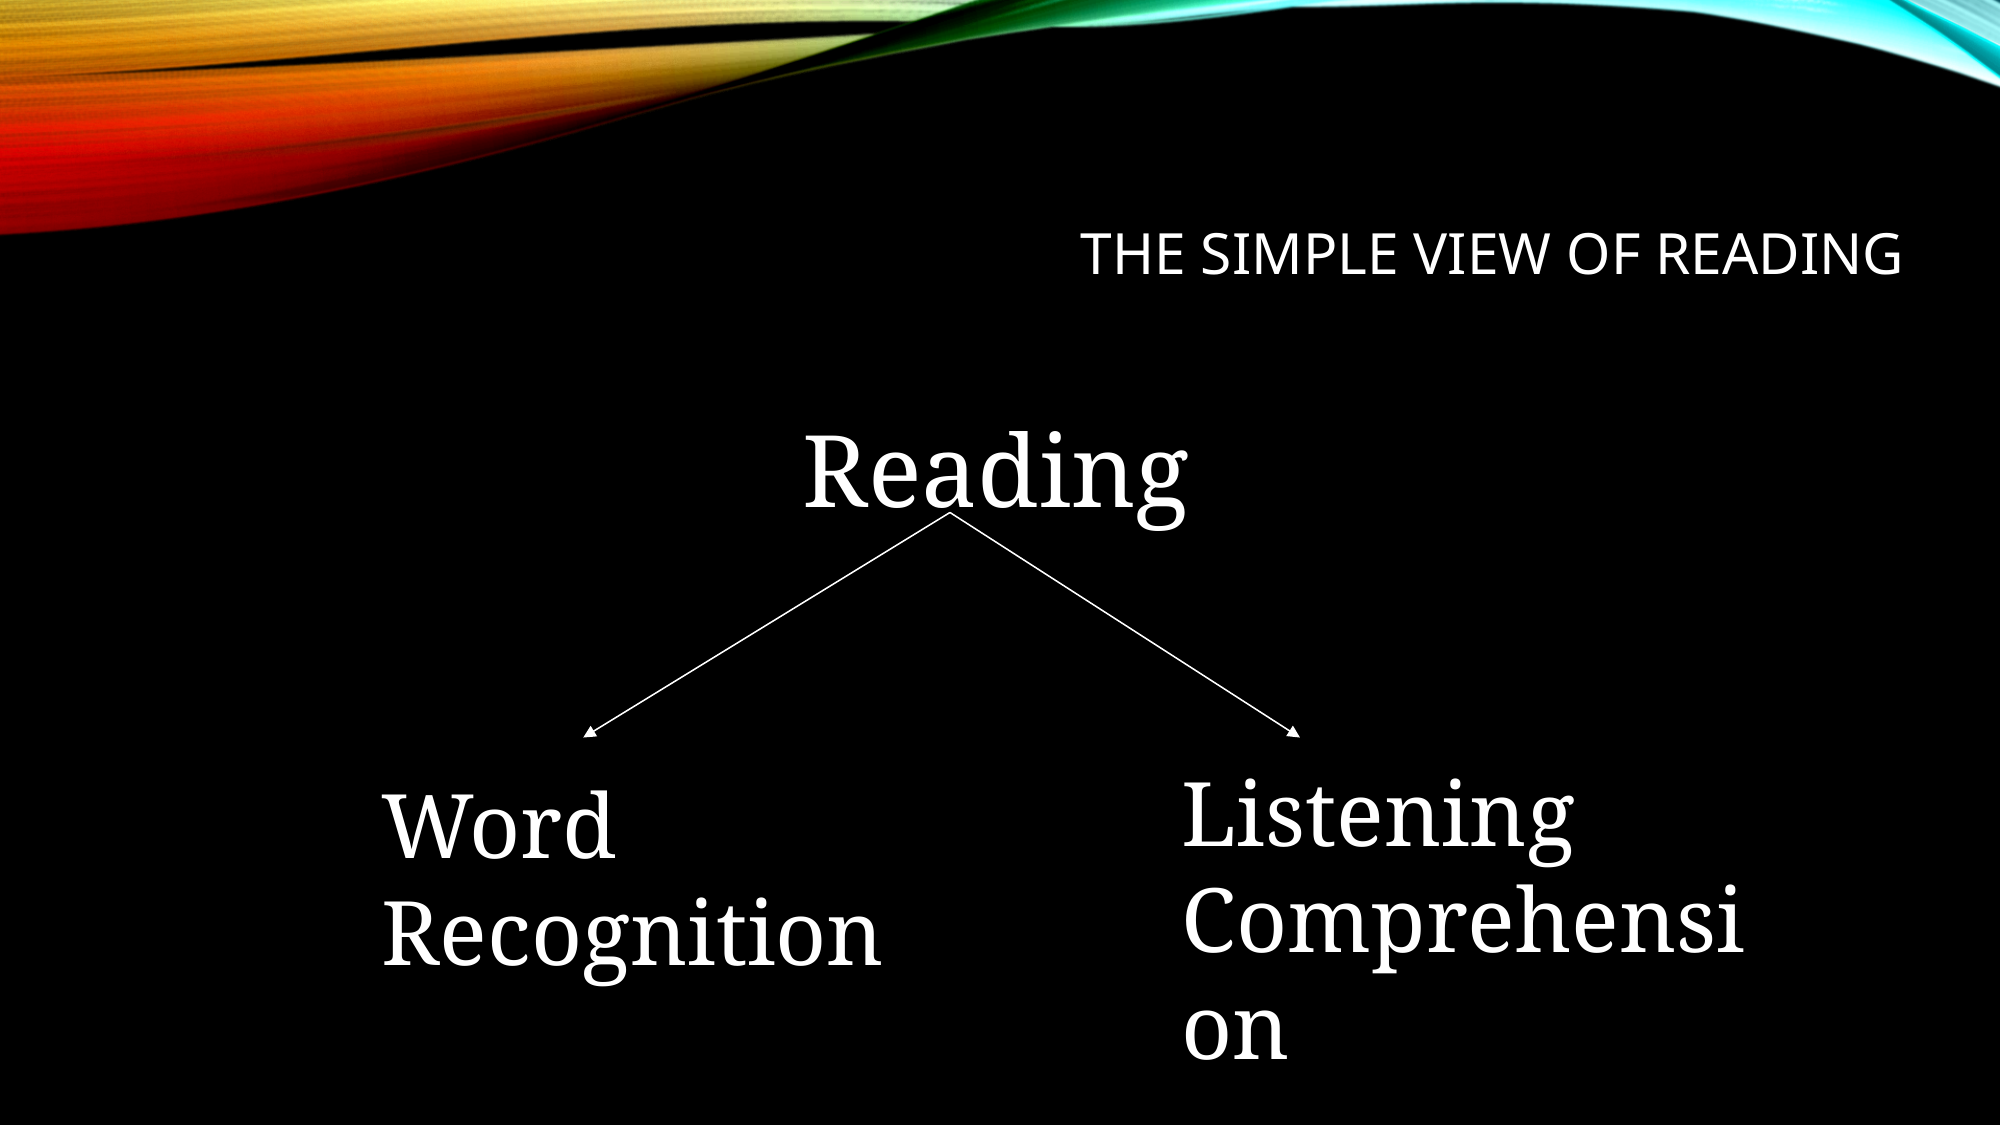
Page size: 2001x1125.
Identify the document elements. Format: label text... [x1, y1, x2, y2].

picture [0, 0, 2000, 237]
title The Simple View of Reading [120, 224, 1921, 413]
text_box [366, 512, 1767, 994]
text_box Reading [449, 399, 1500, 512]
